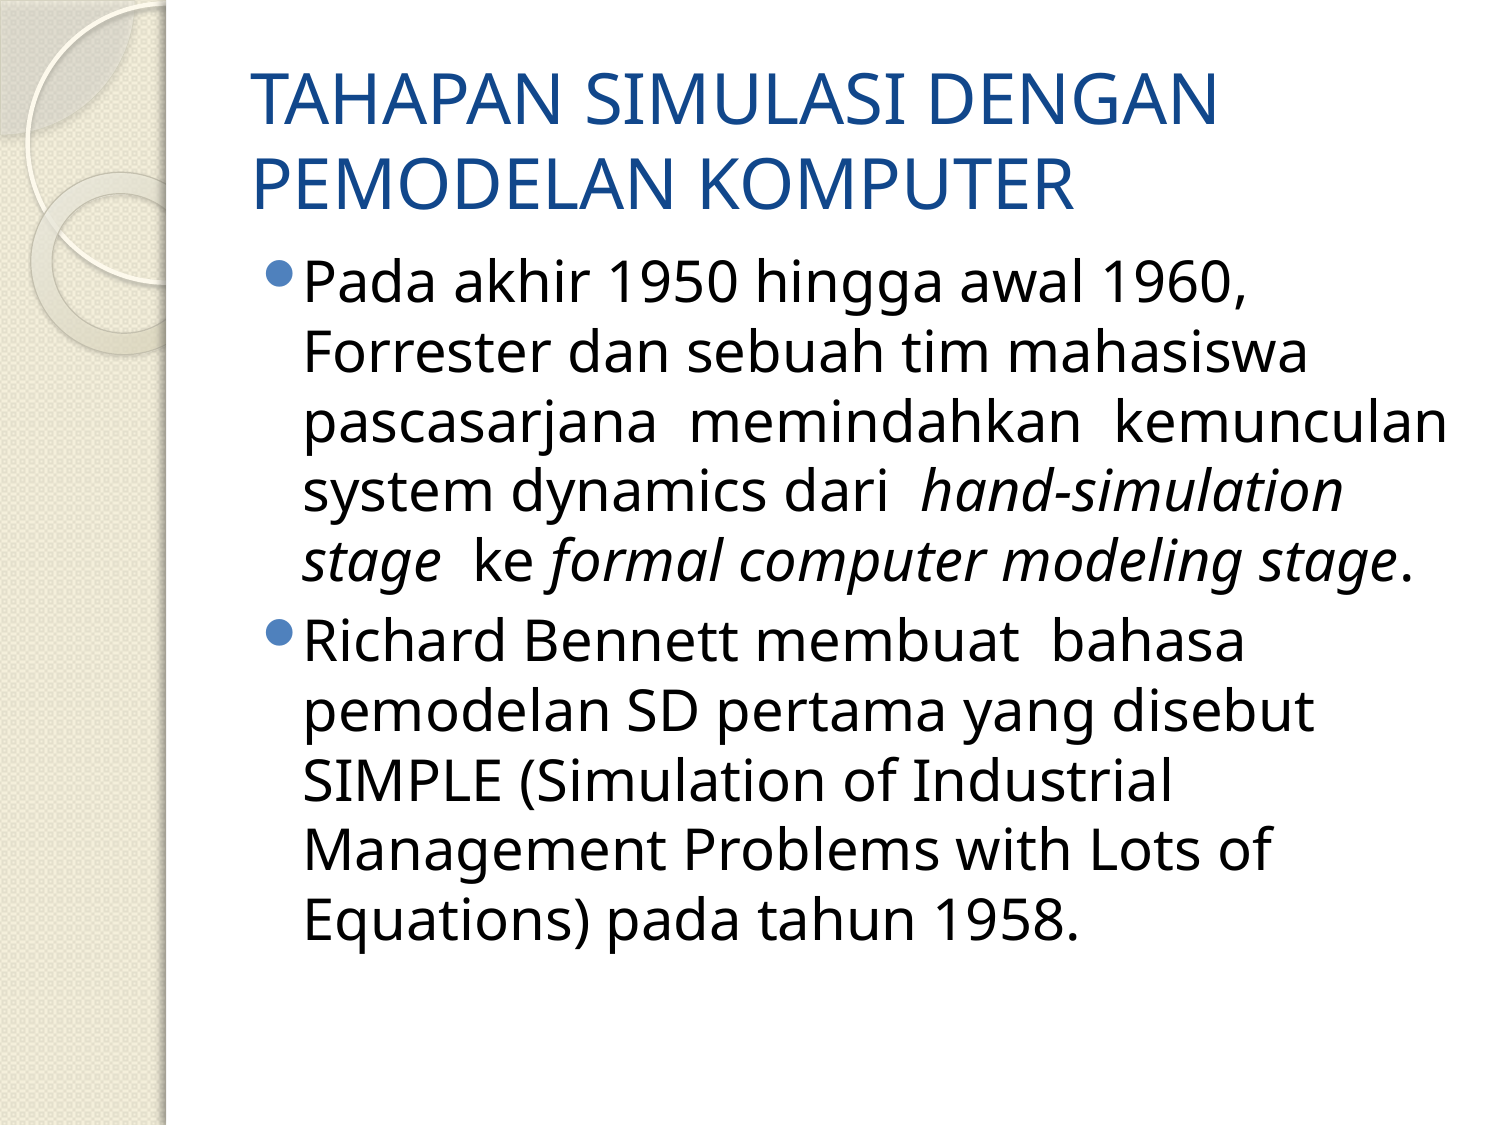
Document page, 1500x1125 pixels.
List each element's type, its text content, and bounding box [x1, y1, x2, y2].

list Pada akhir 1950 hingga awal 1960, Forrester dan sebuah tim mahasiswa pascasarjana memindahkan kemunculan system dynamics dari hand-simulation stage ke formal computer modeling stage. Richard Bennett membuat bahasa pemodelan SD pertama yang disebut SIMPLE (Simulation of Industrial Management Problems with Lots of Equations) pada tahun 1958. [235, 237, 1466, 1025]
title TAHAPAN SIMULASI DENGAN PEMODELAN KOMPUTER [235, 45, 1466, 233]
